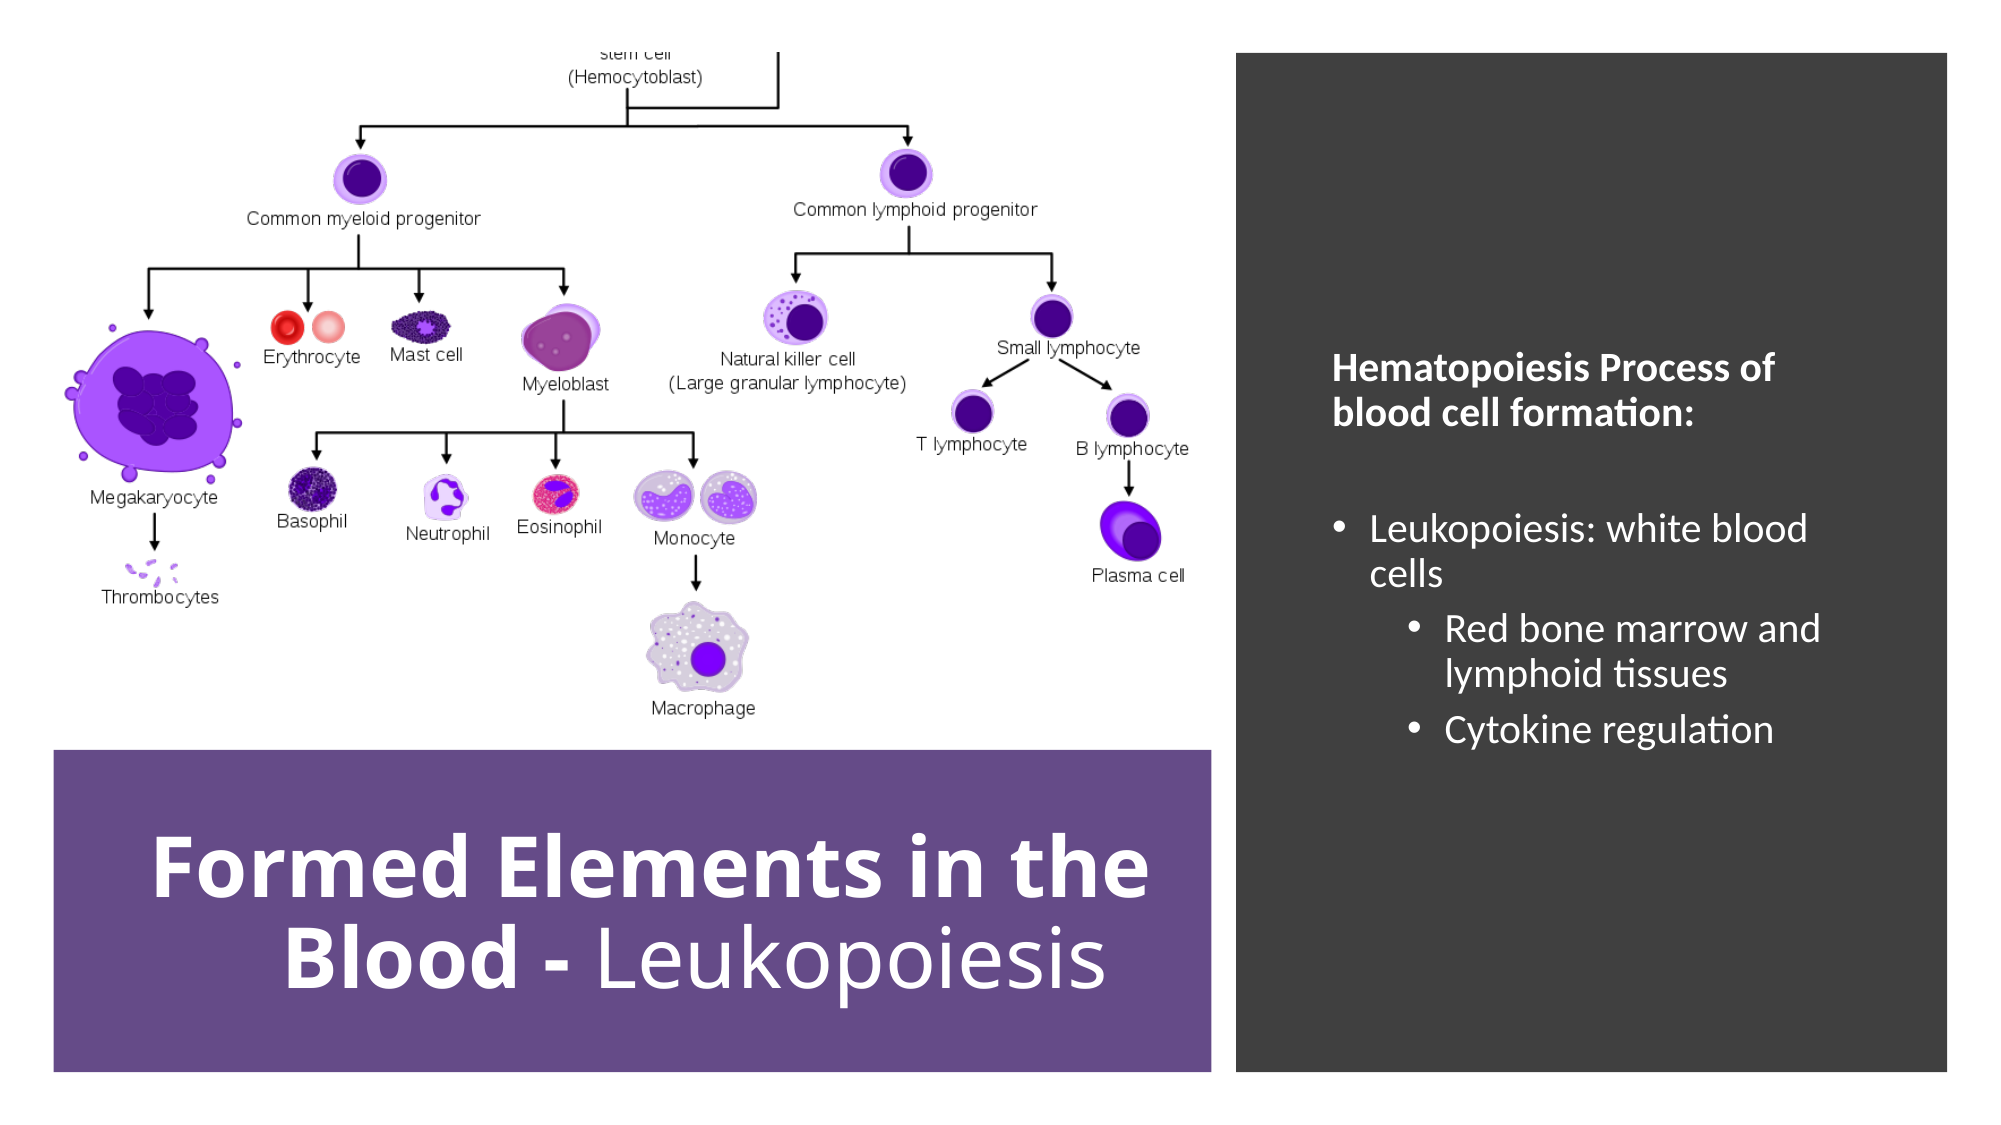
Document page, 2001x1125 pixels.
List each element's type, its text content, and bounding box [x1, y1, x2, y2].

text_box [1235, 52, 1948, 1073]
list Hematopoiesis Process of blood cell formation: Leukopoiesis: white blood cells Red bone marrow and lymphoid tissues Cytokine regulation [1317, 150, 1879, 947]
text_box [53, 749, 1212, 1073]
title Formed Elements in the Blood - Leukopoiesis [85, 782, 1168, 1049]
picture [53, 52, 1212, 727]
